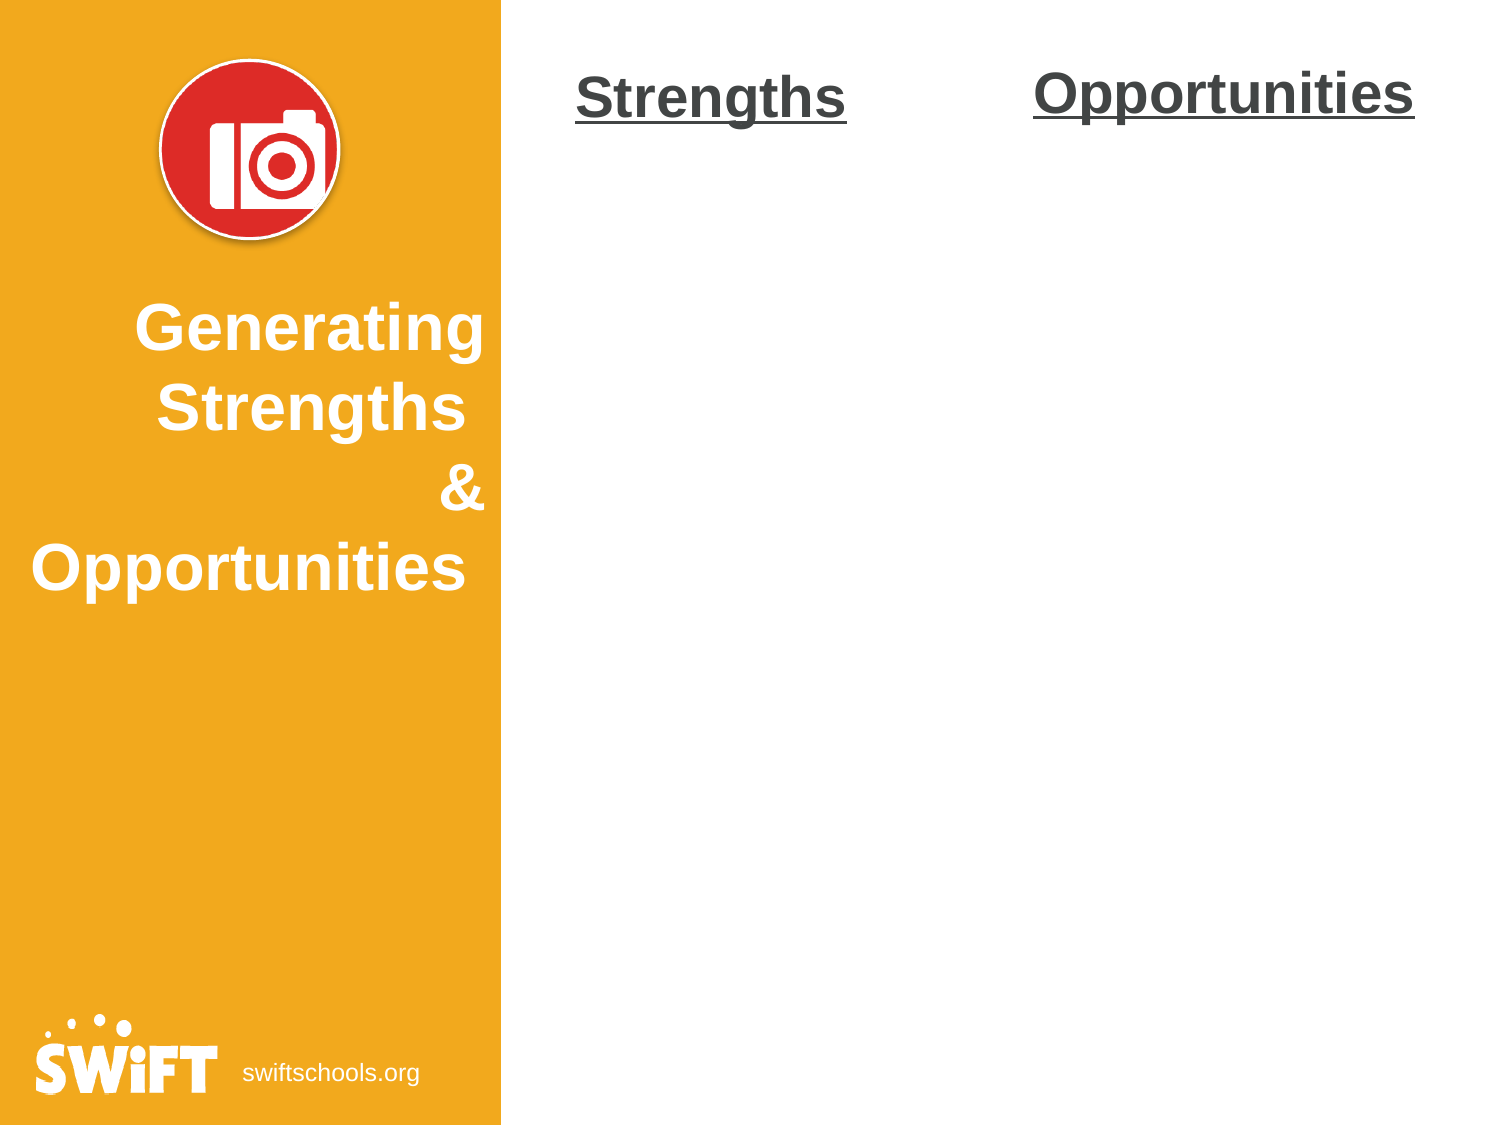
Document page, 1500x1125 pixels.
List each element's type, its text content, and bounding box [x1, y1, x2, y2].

text_box Strengths [560, 52, 927, 155]
picture [161, 61, 338, 238]
title Generating Strengths & Opportunities [0, 276, 502, 681]
picture [36, 1014, 218, 1095]
text_box Opportunities [1018, 47, 1473, 150]
